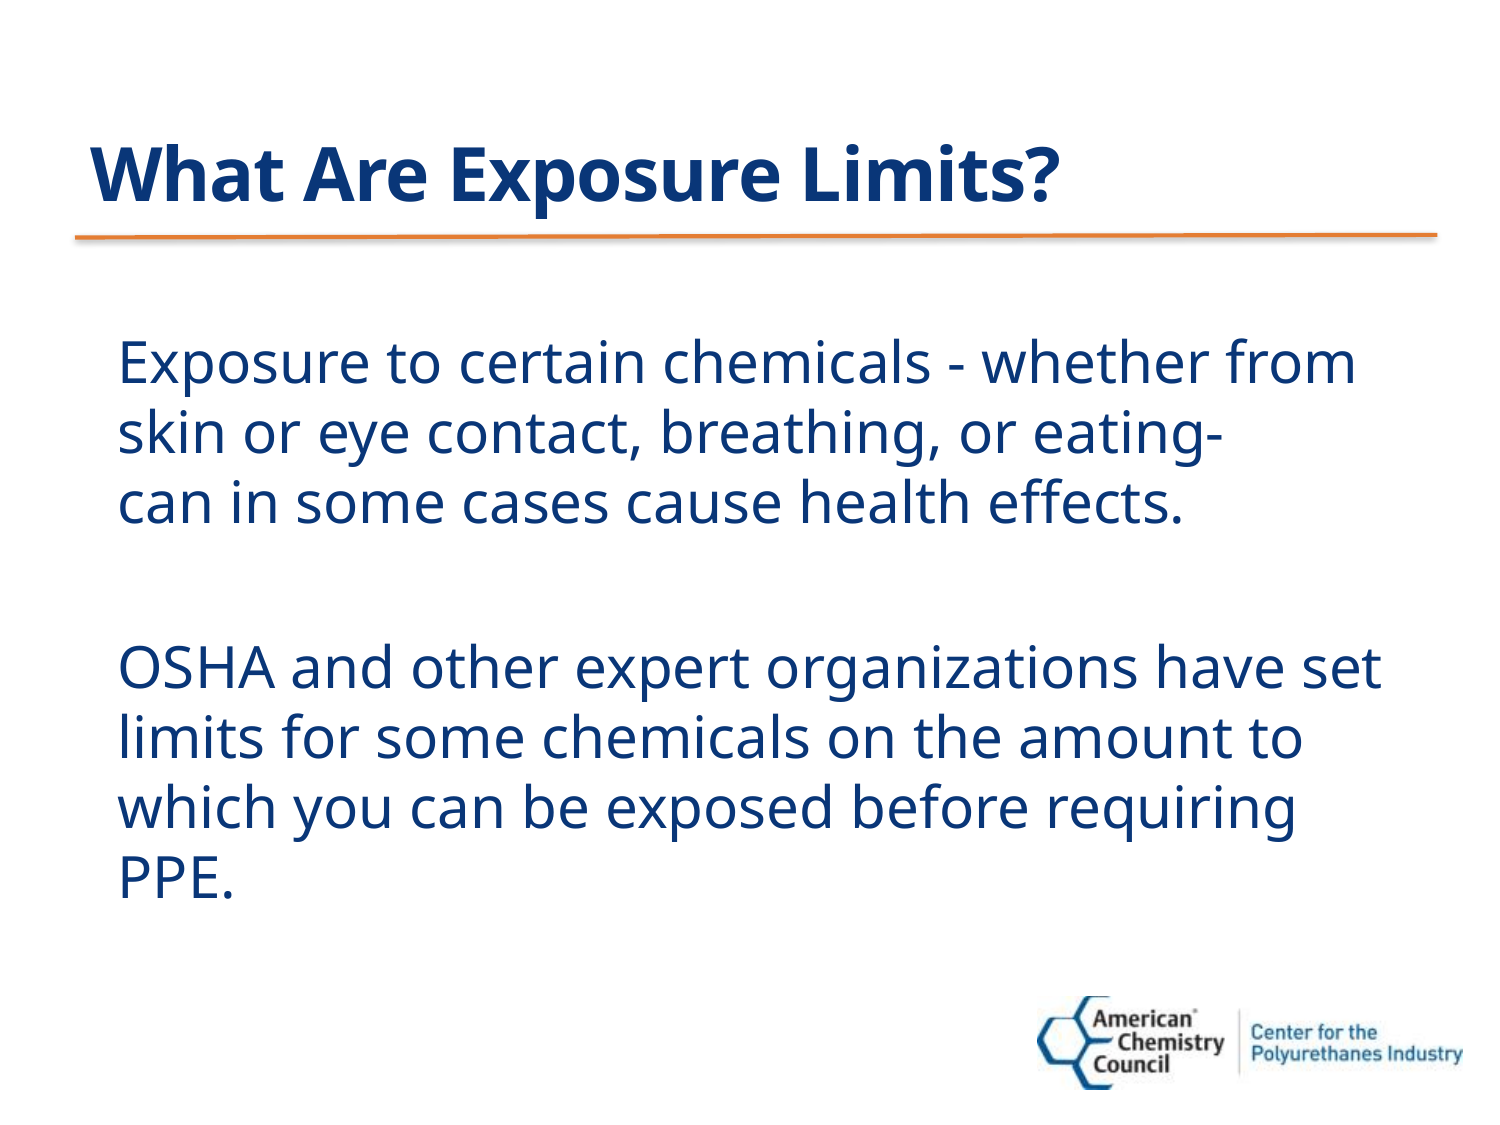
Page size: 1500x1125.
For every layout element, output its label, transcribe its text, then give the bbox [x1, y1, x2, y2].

title What Are Exposure Limits? [75, 35, 1250, 224]
picture [1037, 996, 1463, 1090]
text_box Exposure to certain chemicals - whether from skin or eye contact, breathing, or eating- can in some cases cause health effects. OSHA and other expert organizations have set limits for some chemicals on the amount to which you can be exposed before requiring PPE. [102, 317, 1417, 1000]
